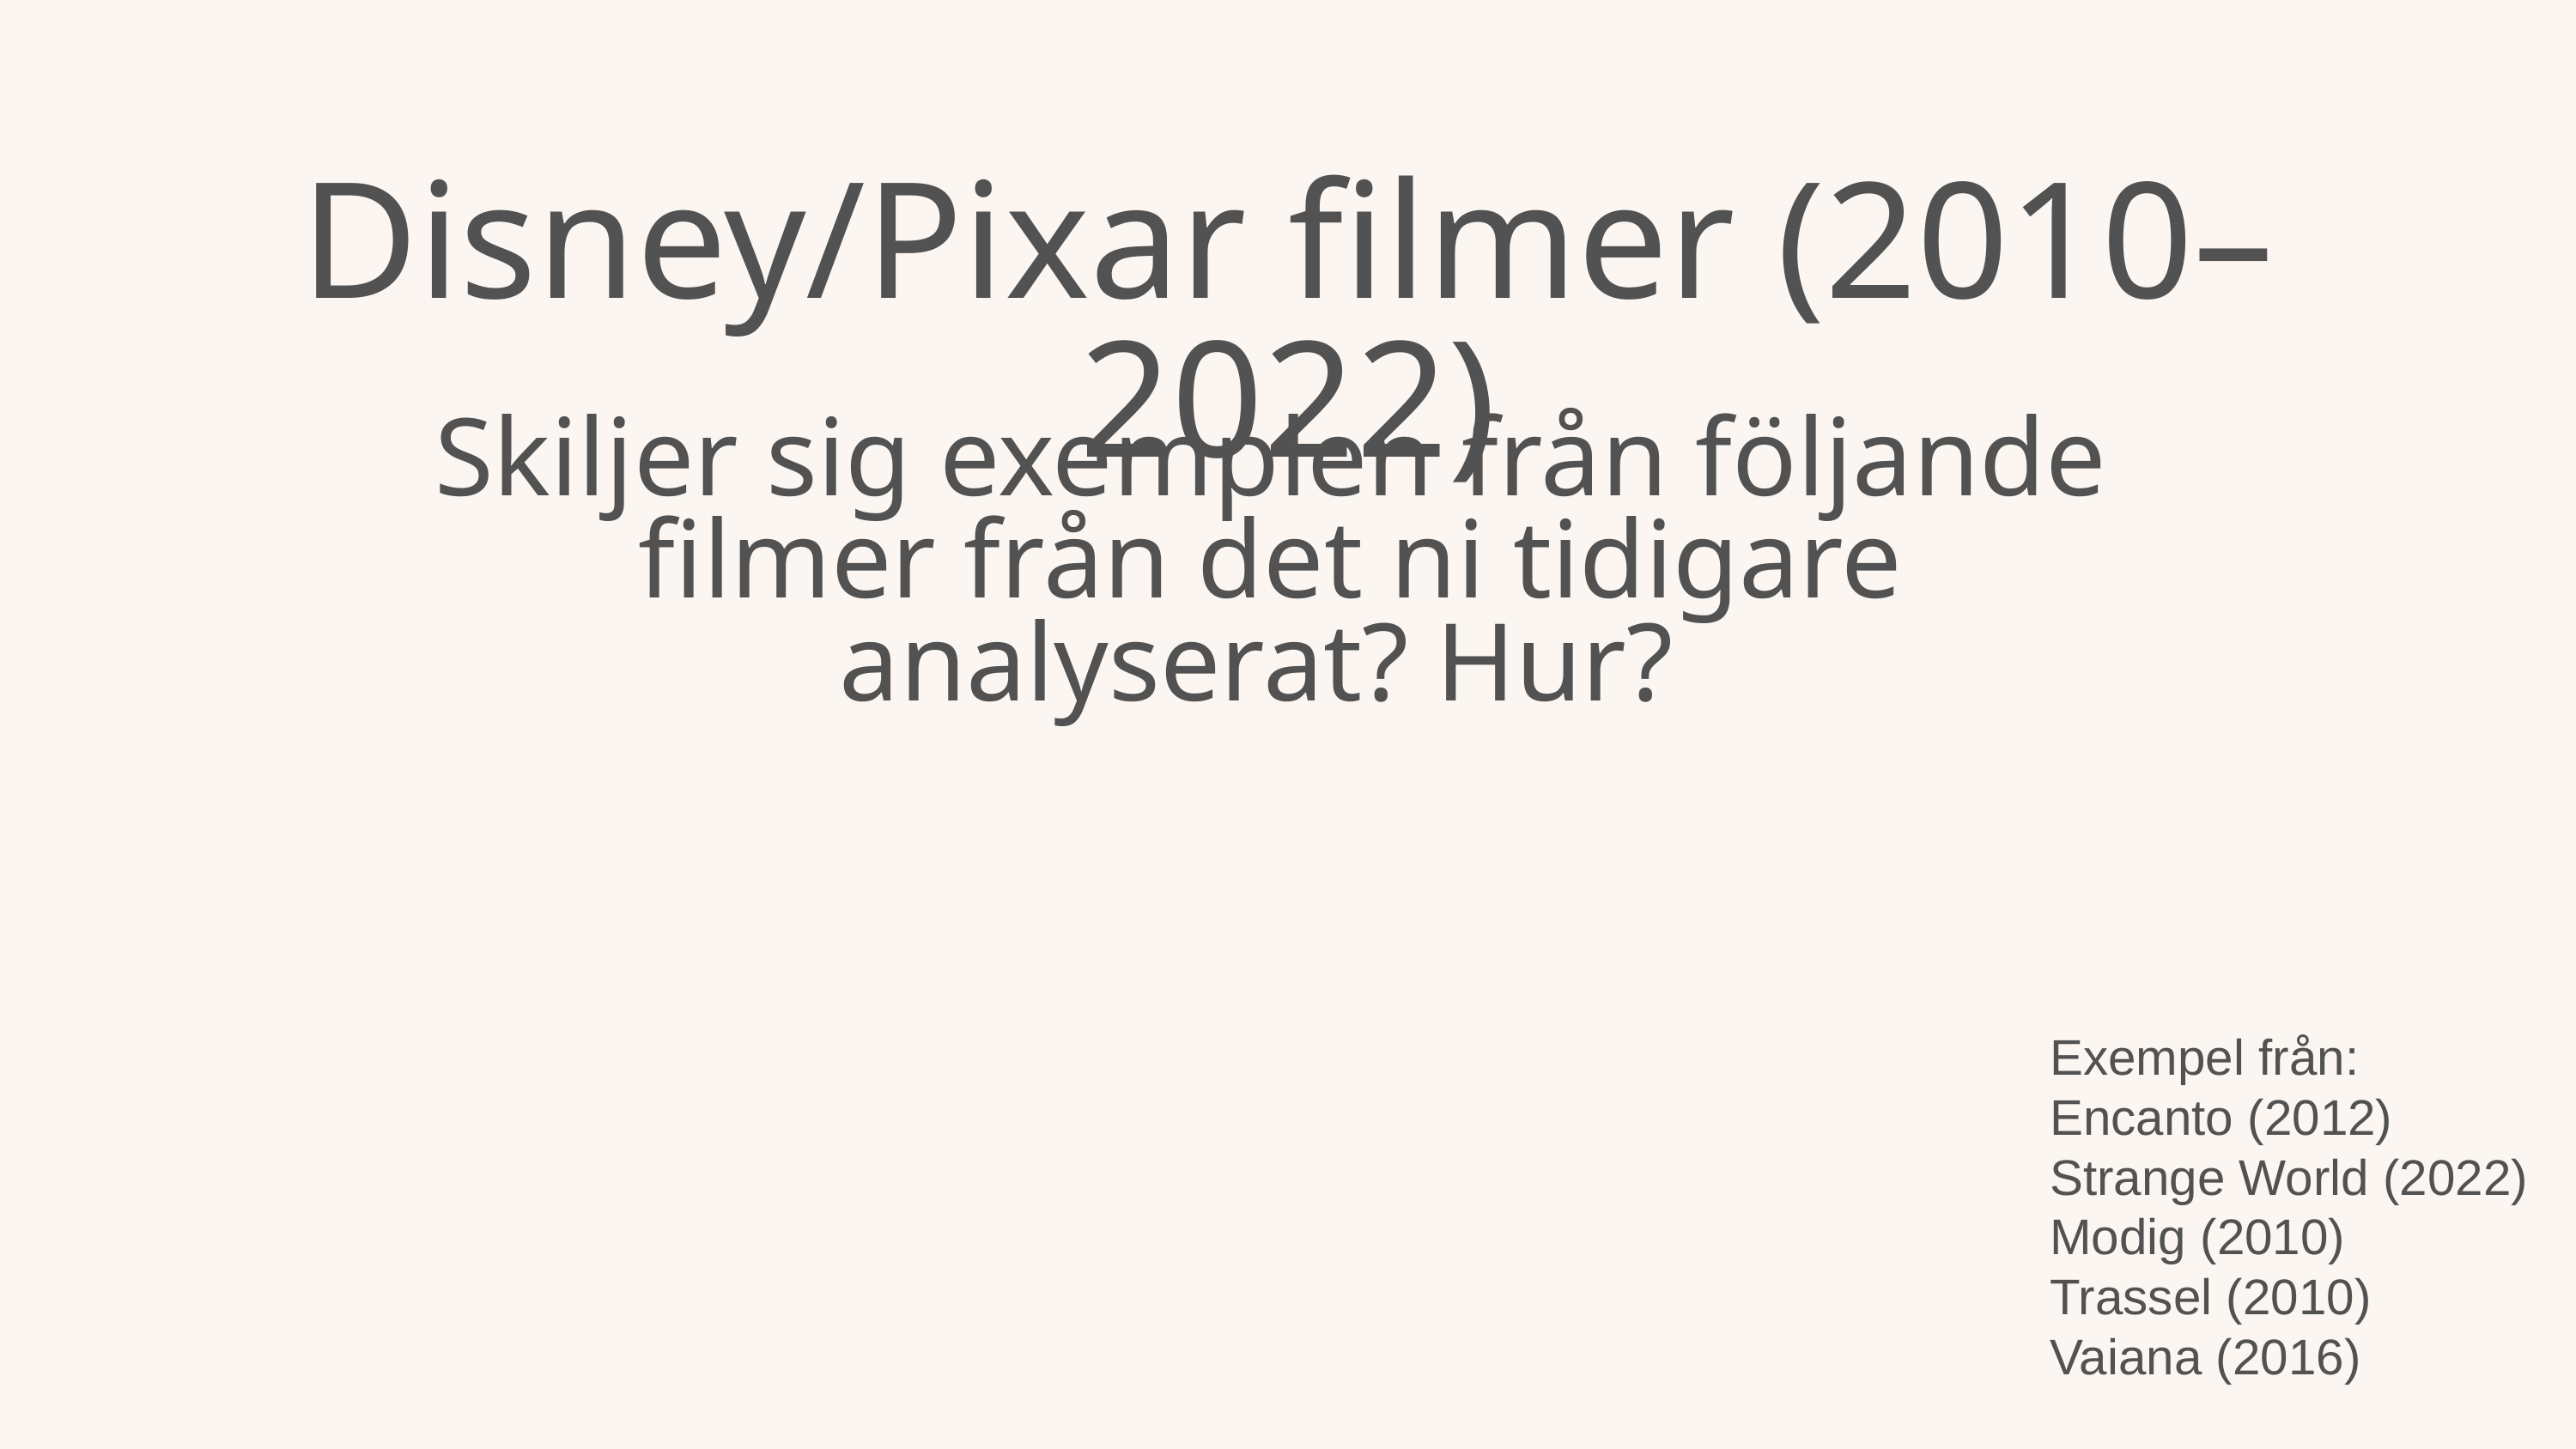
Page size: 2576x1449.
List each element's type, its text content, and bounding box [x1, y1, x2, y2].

text_box Disney/Pixar filmer (2010–2022) [105, 170, 2471, 490]
text_box Exempel från: Encanto (2012) Strange World (2022) Modig (2010) Trassel (2010) Vaiana (2016) [2050, 1024, 2576, 1449]
text_box Skiljer sig exemplen från följande filmer från det ni tidigare analyserat? Hur? [386, 414, 2155, 723]
